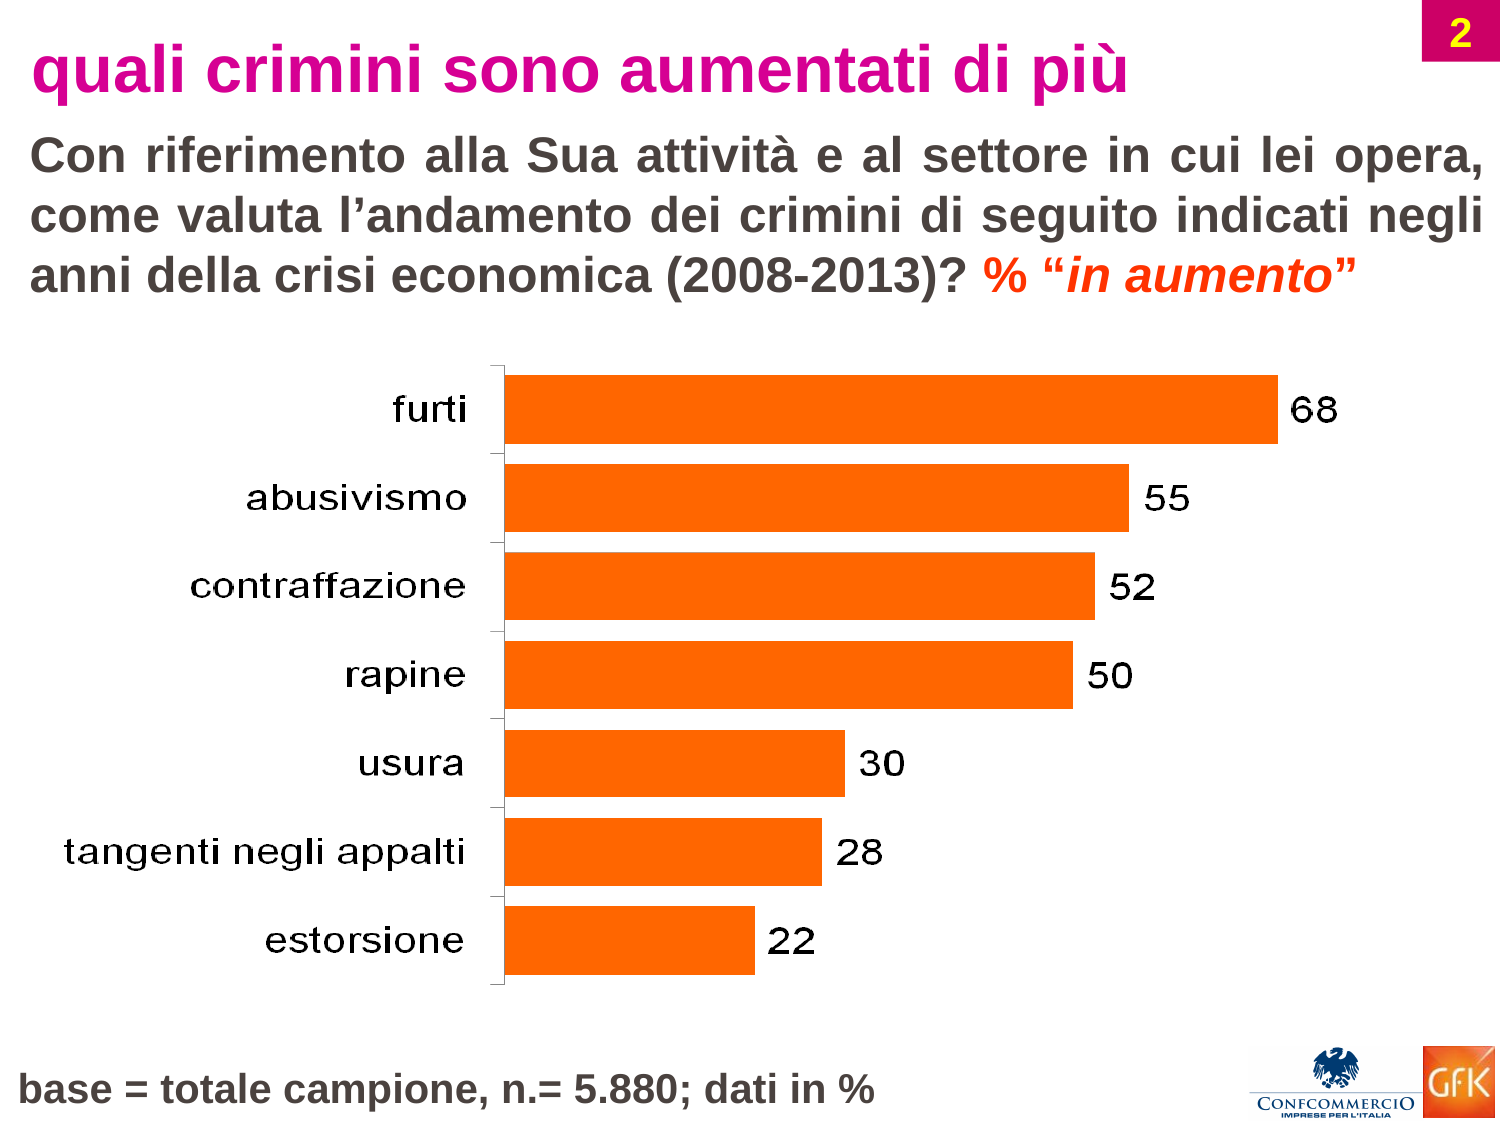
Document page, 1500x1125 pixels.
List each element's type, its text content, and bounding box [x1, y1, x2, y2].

text_box 2 [1421, 0, 1500, 62]
text_box Con riferimento alla Sua attività e al settore in cui lei opera, come valuta l’andamento dei crimini di seguito indicati negli anni della crisi economica (2008-2013)? % “in aumento” [14, 114, 1500, 335]
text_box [40, 337, 1448, 1012]
text_box base = totale campione, n.= 5.880; dati in % [2, 1054, 891, 1120]
text_box quali crimini sono aumentati di più [31, 0, 1249, 106]
picture [1247, 1046, 1495, 1121]
